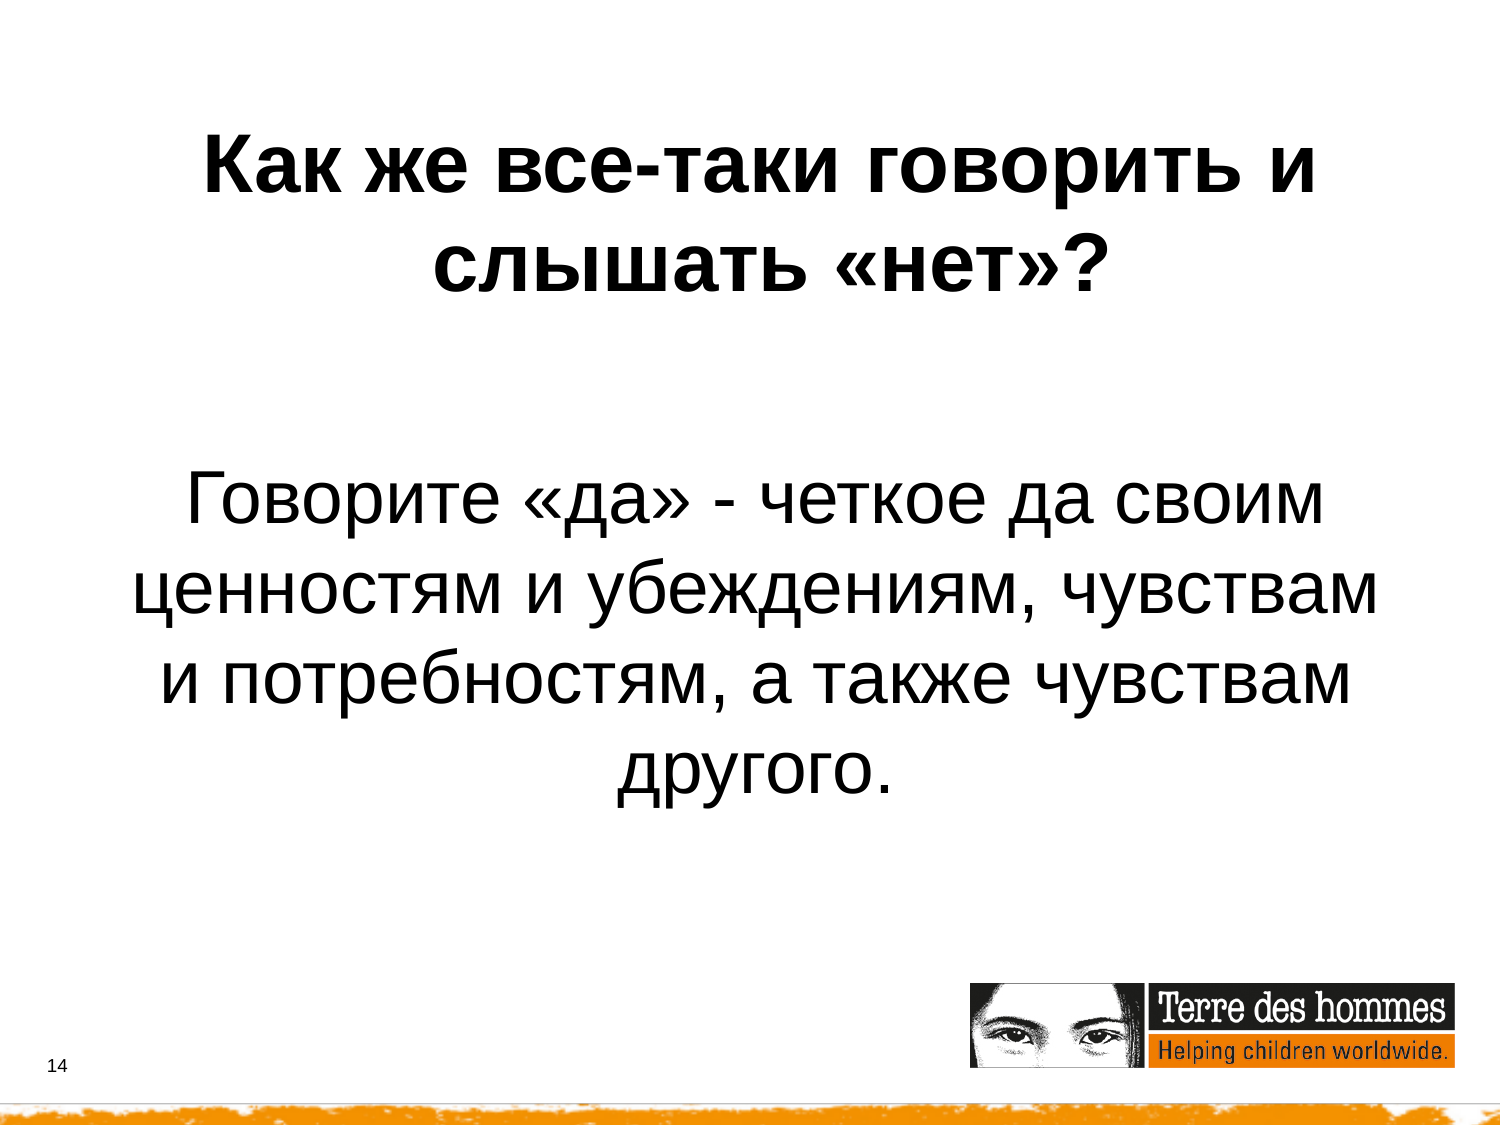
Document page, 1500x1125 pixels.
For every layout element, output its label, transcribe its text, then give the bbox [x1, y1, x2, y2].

text_box Говорите «да» - четкое да своим ценностям и убеждениям, чувствам и потребностям, а также чувствам другого. [112, 441, 1401, 1022]
text_box Как же все-таки говорить и слышать «нет»? [112, 101, 1433, 343]
picture [970, 983, 1455, 1068]
